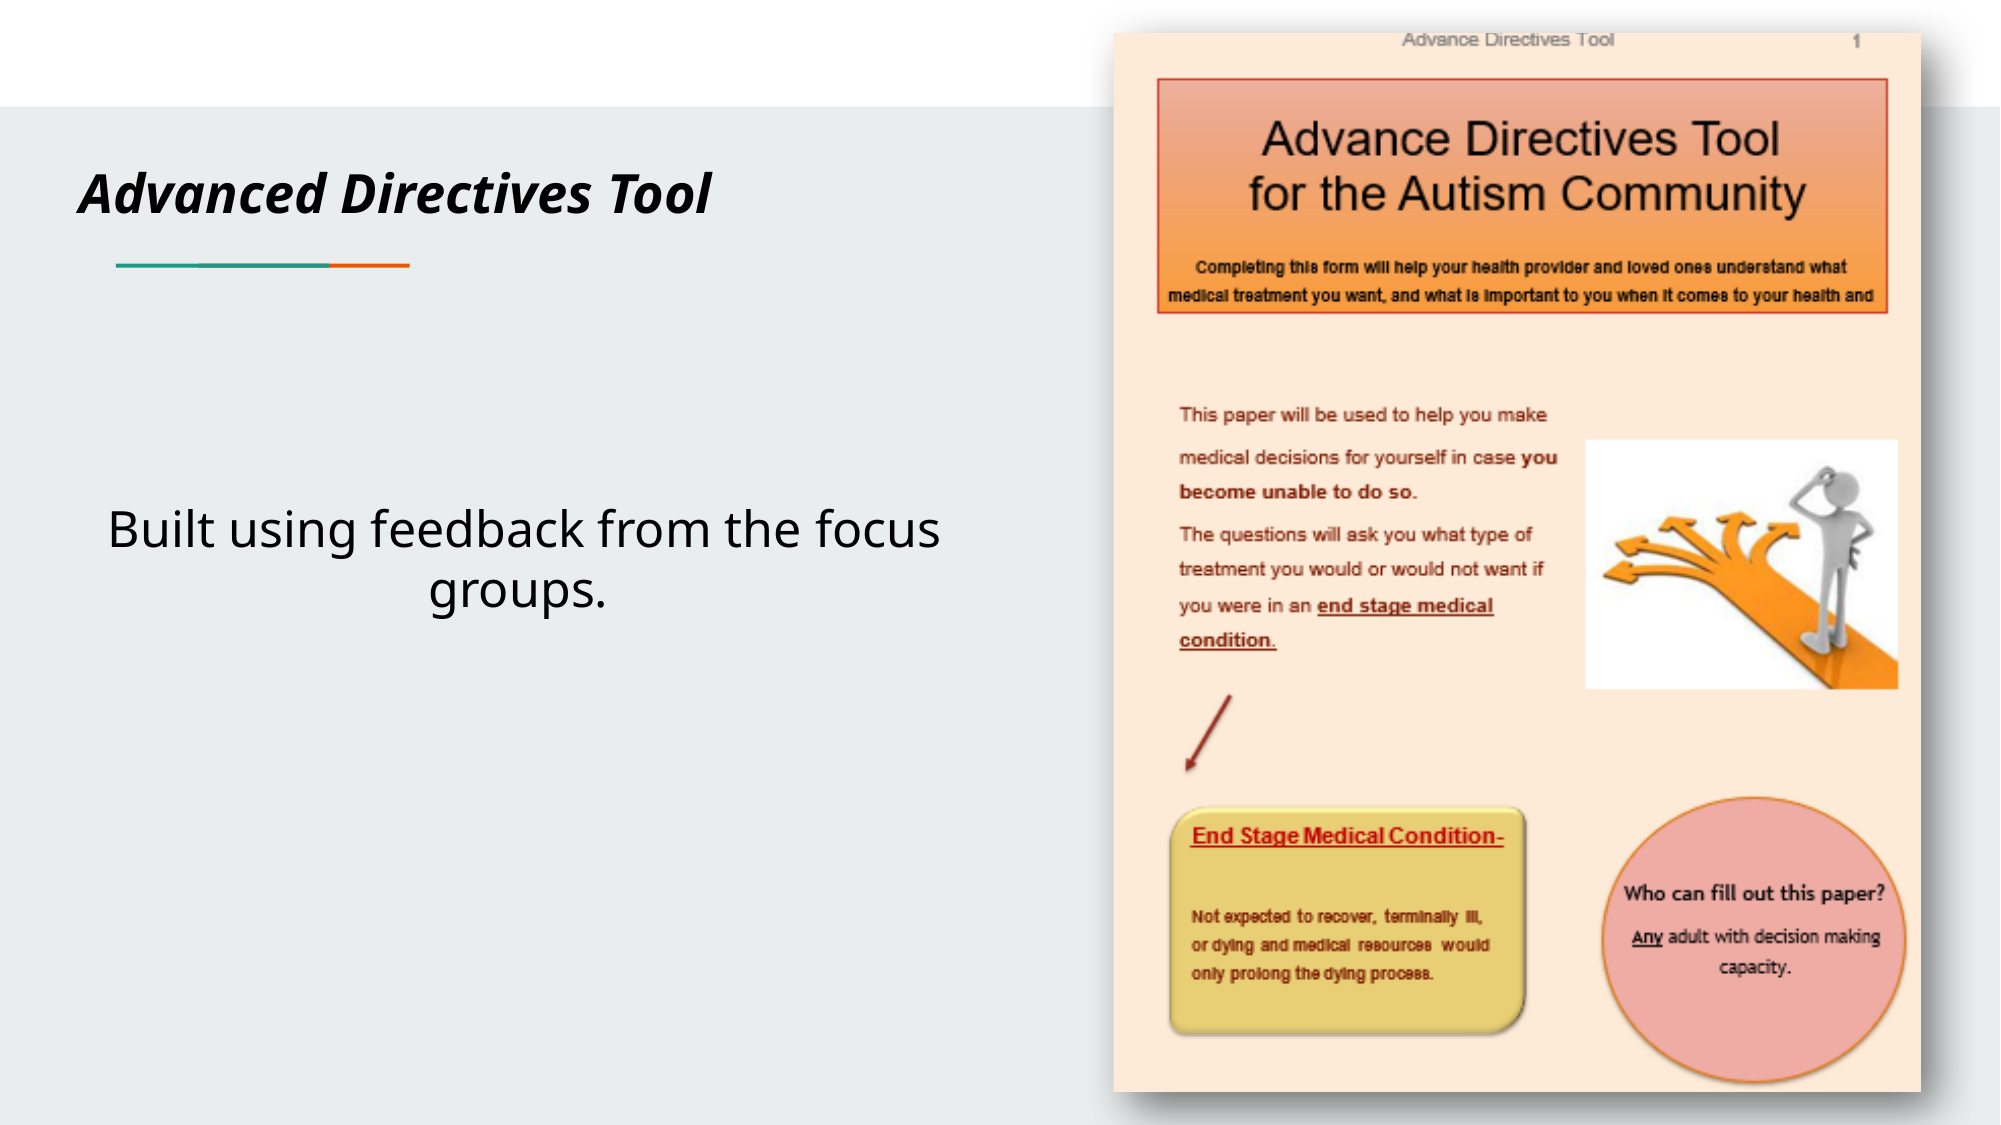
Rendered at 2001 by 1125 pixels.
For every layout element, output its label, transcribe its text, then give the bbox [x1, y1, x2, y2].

title Advanced Directives Tool Built using feedback from the focus groups. [59, 139, 991, 257]
picture [1113, 32, 1922, 1093]
